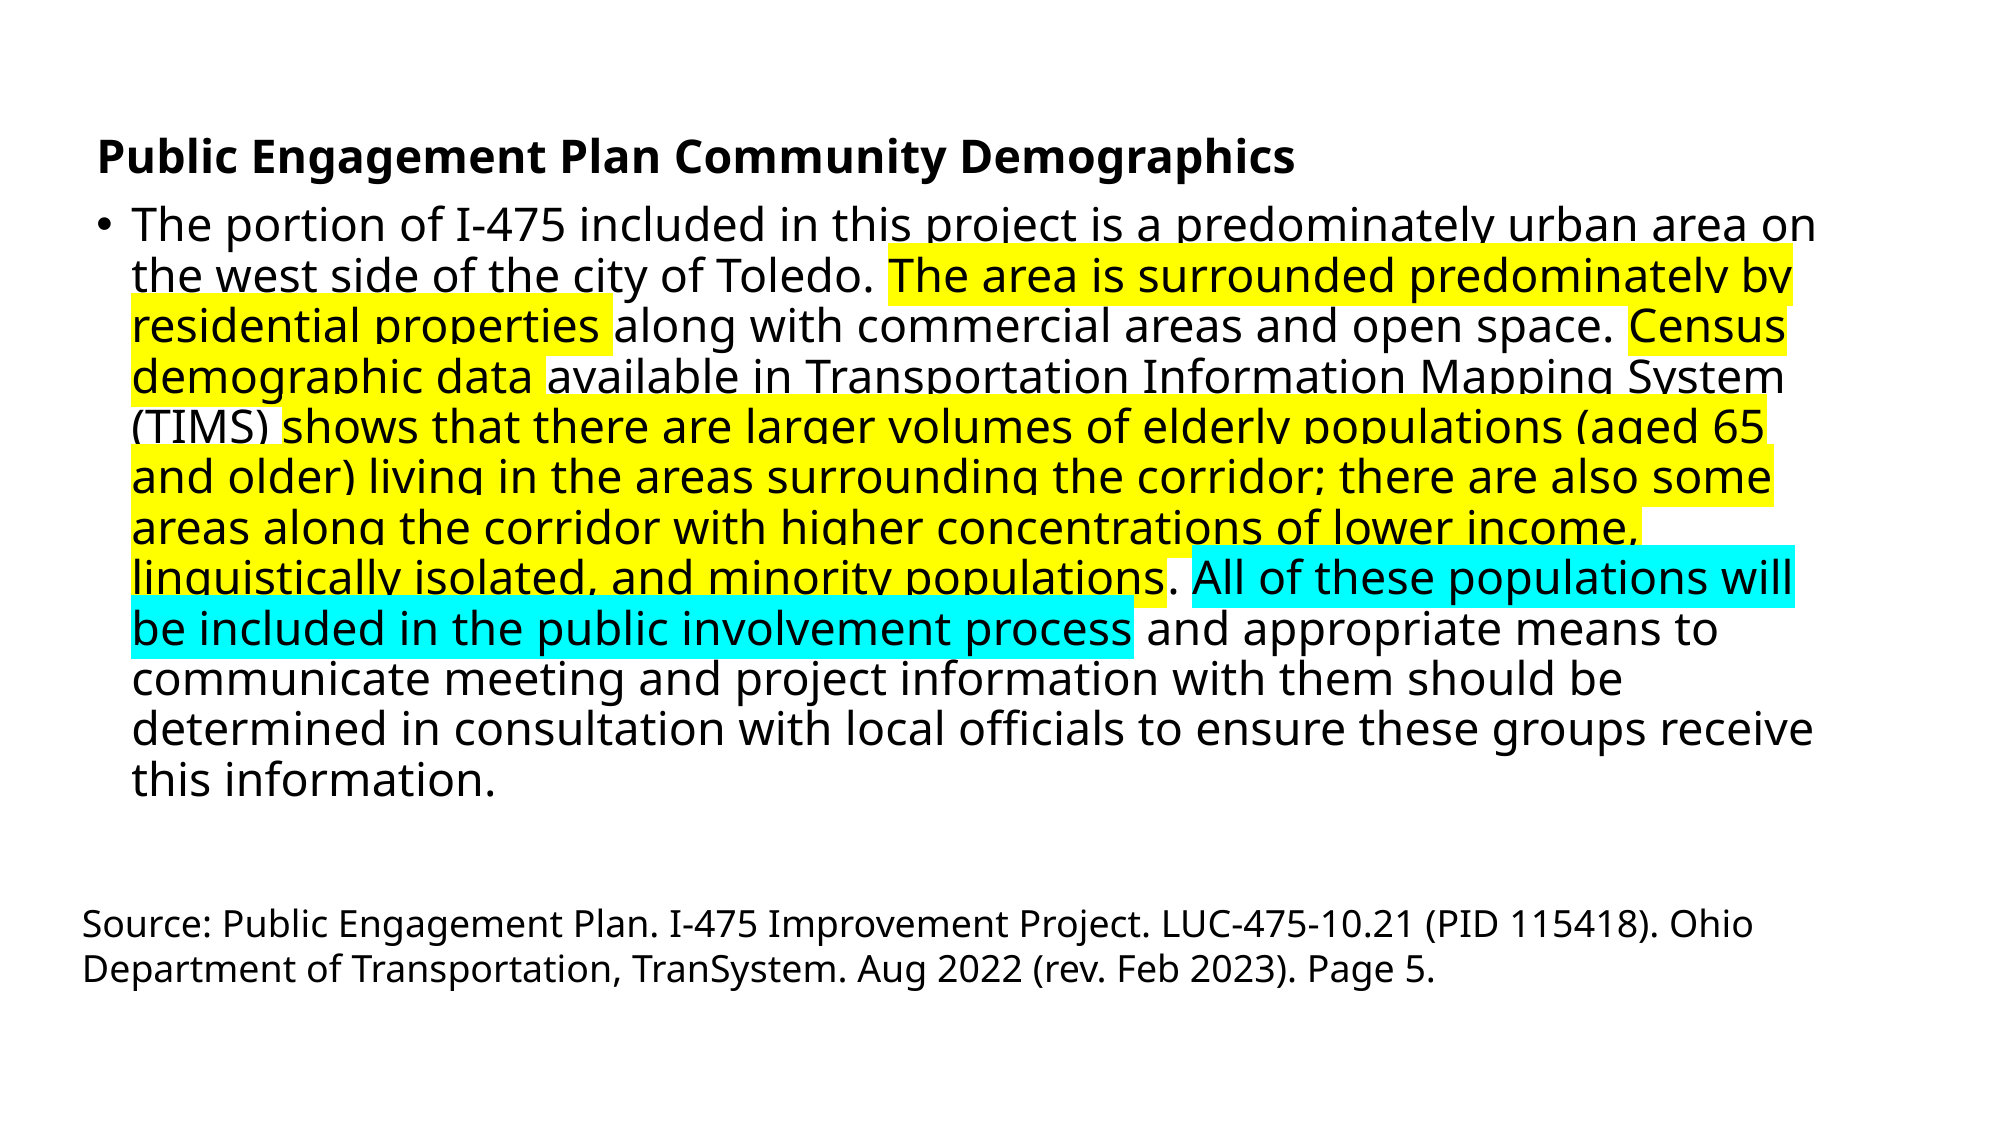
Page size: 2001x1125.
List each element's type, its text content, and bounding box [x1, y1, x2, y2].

text_box Source: Public Engagement Plan. I-475 Improvement Project. LUC-475-10.21 (PID 115418). Ohio Department of Transportation, TranSystem. Aug 2022 (rev. Feb 2023). Page 5. [67, 892, 1906, 998]
list Public Engagement Plan Community Demographics The portion of I-475 included in this project is a predominately urban area on the west side of the city of Toledo. The area is surrounded predominately by residential properties along with commercial areas and open space. Census demographic data available in Transportation Information Mapping System (TIMS) shows that there are larger volumes of elderly populations (aged 65 and older) living in the areas surrounding the corridor; there are also some areas along the corridor with higher concentrations of lower income, linguistically isolated, and minority populations. All of these populations will be included in the public involvement process and appropriate means to communicate meeting and project information with them should be determined in consultation with local officials to ensure these groups receive this information. [81, 125, 1865, 818]
